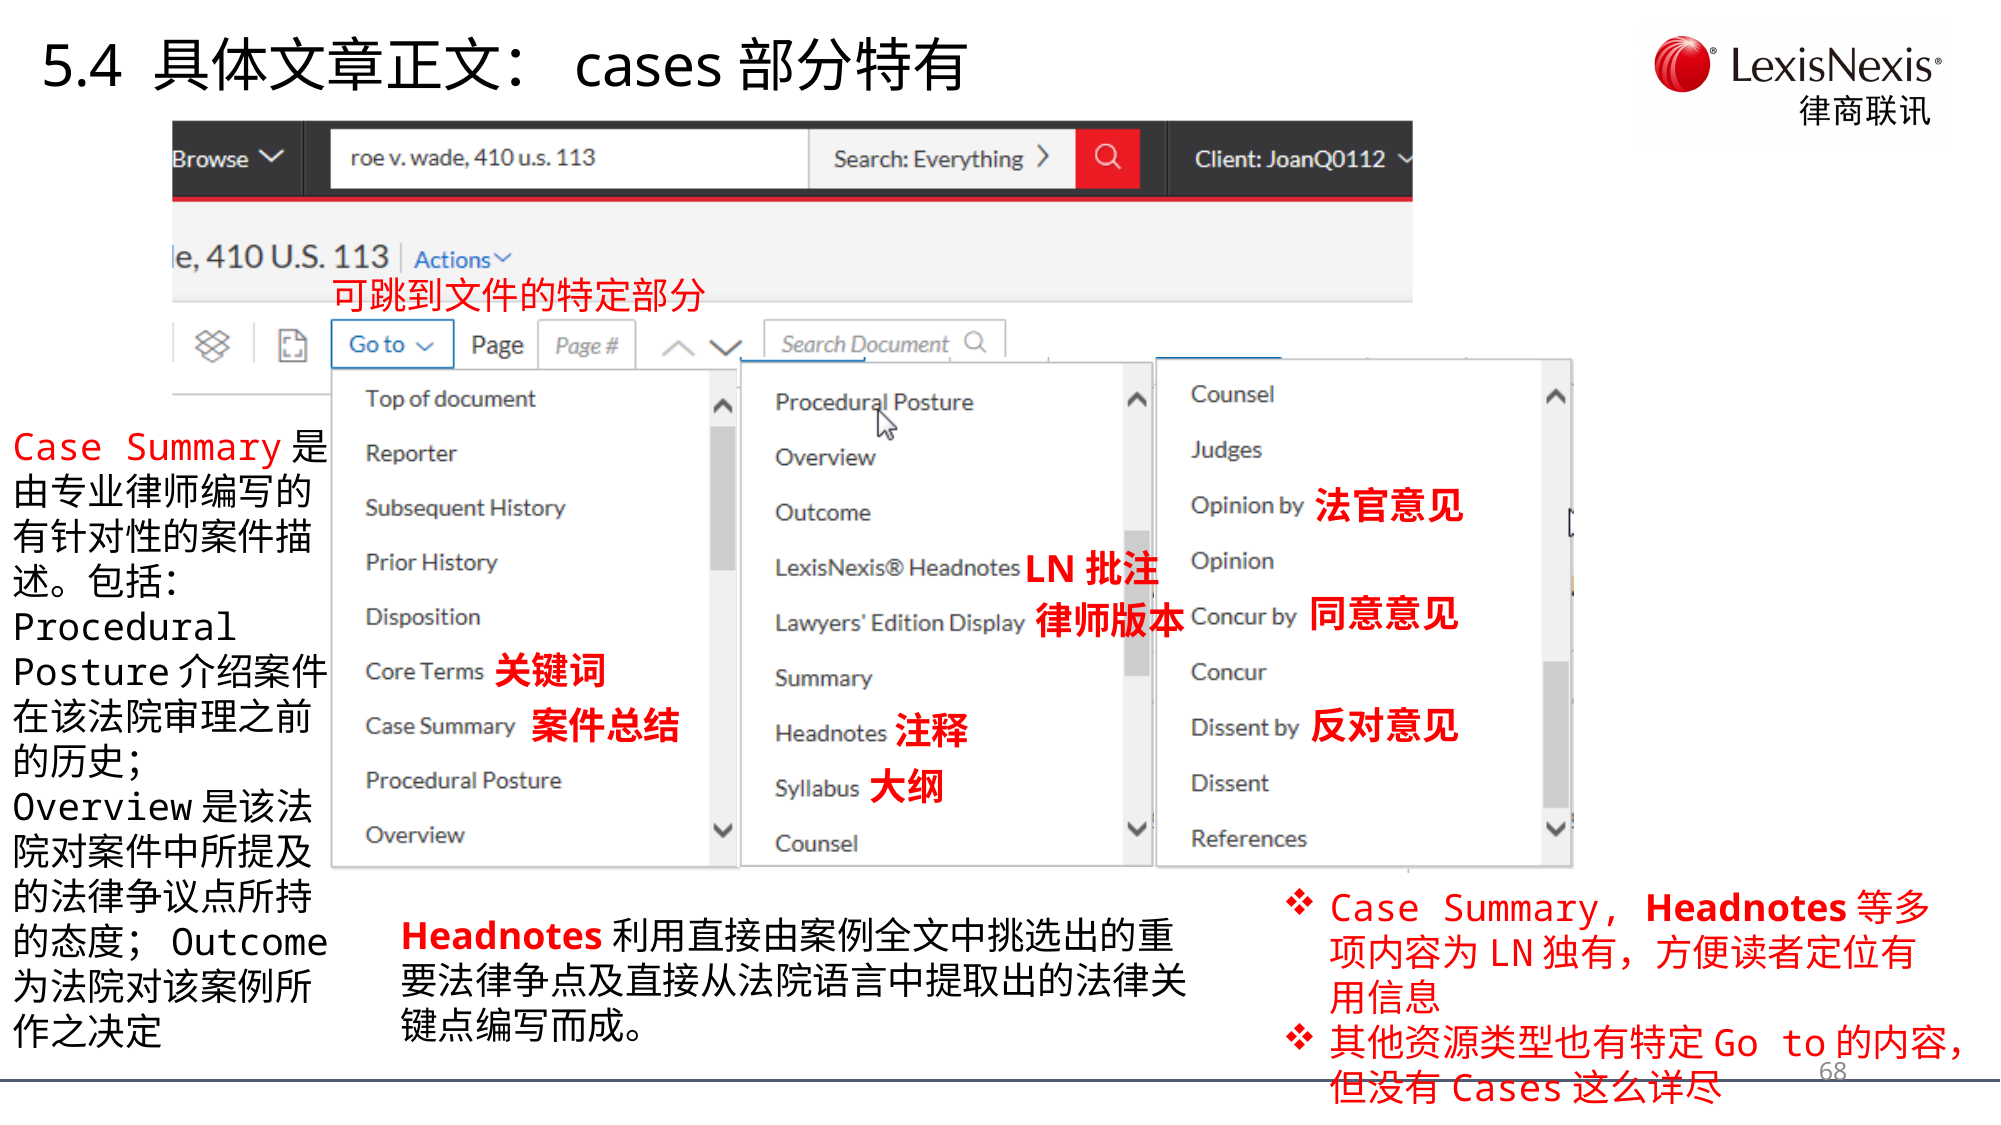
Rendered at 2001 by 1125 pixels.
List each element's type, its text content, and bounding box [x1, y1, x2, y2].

text_box Case Summary是由专业律师编写的有针对性的案件描述。包括：Procedural Posture介绍案件在该法院审理之前的历史；Overview是该法院对案件中所提及的法律争议点所持的态度；Outcome为法院对该案例所作之决定 [0, 415, 358, 1061]
picture [1636, 23, 1948, 147]
slide_number 68 [1412, 1042, 1863, 1080]
text_box Case Summary, Headnotes等多项内容为LN独有，方便读者定位有用信息 其他资源类型也有特定Go to的内容，但没有Cases这么详尽 [1268, 876, 1968, 1080]
title 5.4 具体文章正文：cases部分特有 [26, 35, 1636, 108]
picture [172, 118, 1574, 873]
text_box Headnotes利用直接由案例全文中挑选出的重要法律争点及直接从法院语言中提取出的法律关键点编写而成。 [385, 904, 1206, 1055]
text_box Case Summary, Headnotes等多项内容为LN独有，方便读者定位有用信息 其他资源类型也有特定Go to的内容，但没有Cases这么详尽 [1268, 1081, 1968, 1116]
slide_number 68 [1412, 1081, 1863, 1103]
